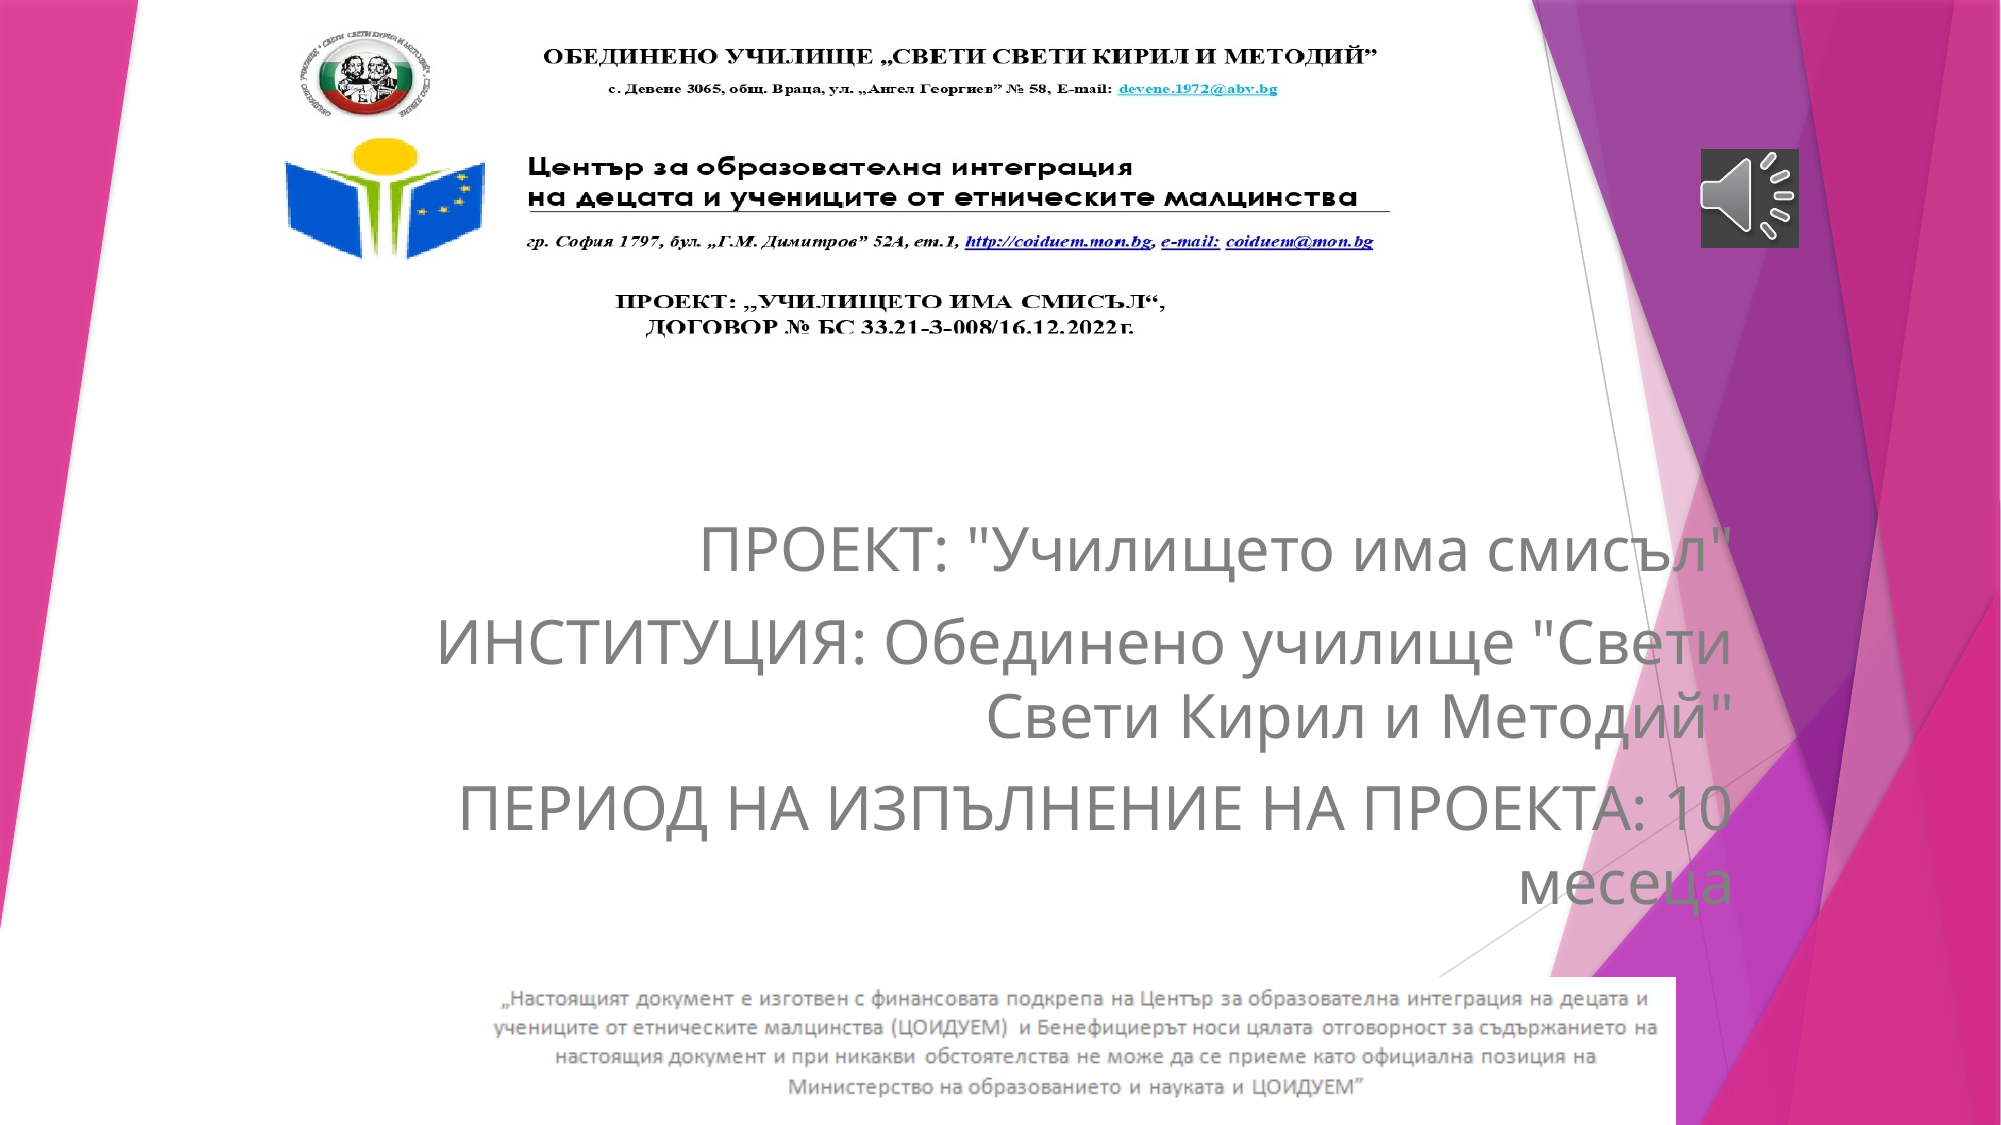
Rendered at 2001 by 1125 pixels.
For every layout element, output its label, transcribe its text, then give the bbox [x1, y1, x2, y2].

picture [455, 976, 1676, 1125]
subtitle ПРОЕКТ: "Училището има смисъл" ИНСТИТУЦИЯ: Обединено училище "Свети Свети Кирил и Методий" ПЕРИОД НА ИЗПЪЛНЕНИЕ НА ПРОЕКТА: 10 месеца [249, 503, 1750, 927]
picture [249, 22, 1437, 374]
picture [1699, 148, 1801, 250]
